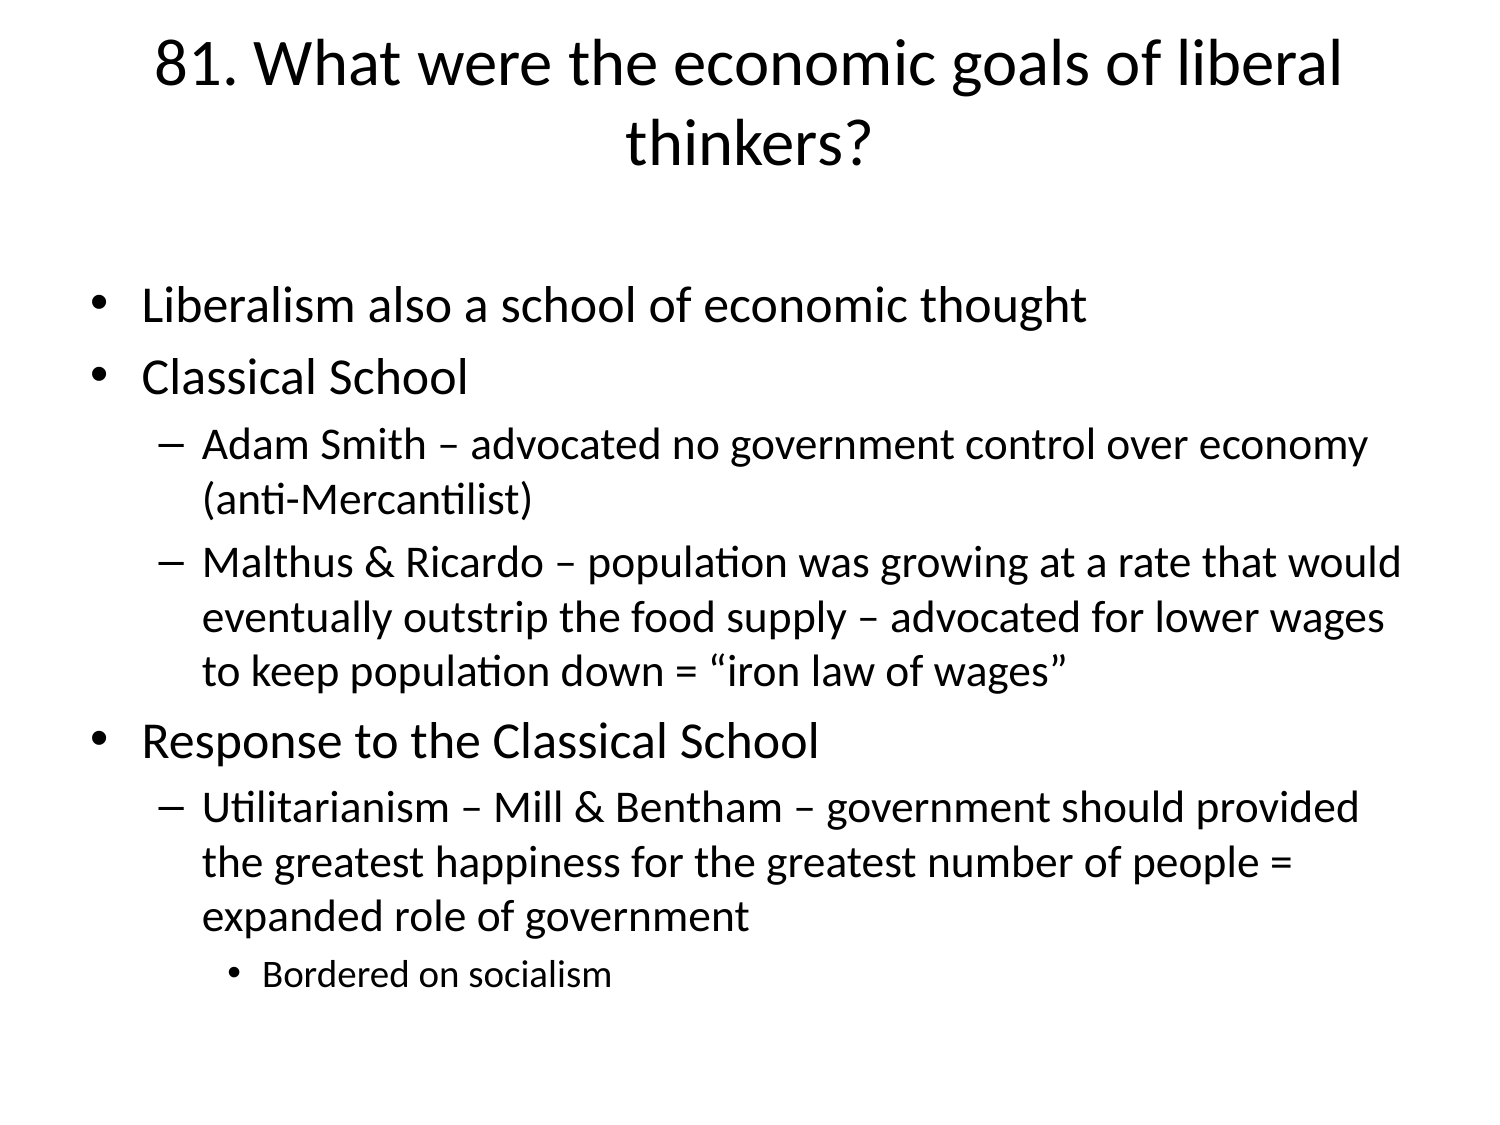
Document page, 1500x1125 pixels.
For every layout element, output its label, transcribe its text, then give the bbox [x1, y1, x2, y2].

list Liberalism also a school of economic thought Classical School Adam Smith – advocated no government control over economy (anti-Mercantilist) Malthus & Ricardo – population was growing at a rate that would eventually outstrip the food supply – advocated for lower wages to keep population down = “iron law of wages” Response to the Classical School Utilitarianism – Mill & Bentham – government should provided the greatest happiness for the greatest number of people = expanded role of government Bordered on socialism [75, 262, 1425, 1005]
title 81. What were the economic goals of liberal thinkers? [75, 45, 1425, 233]
